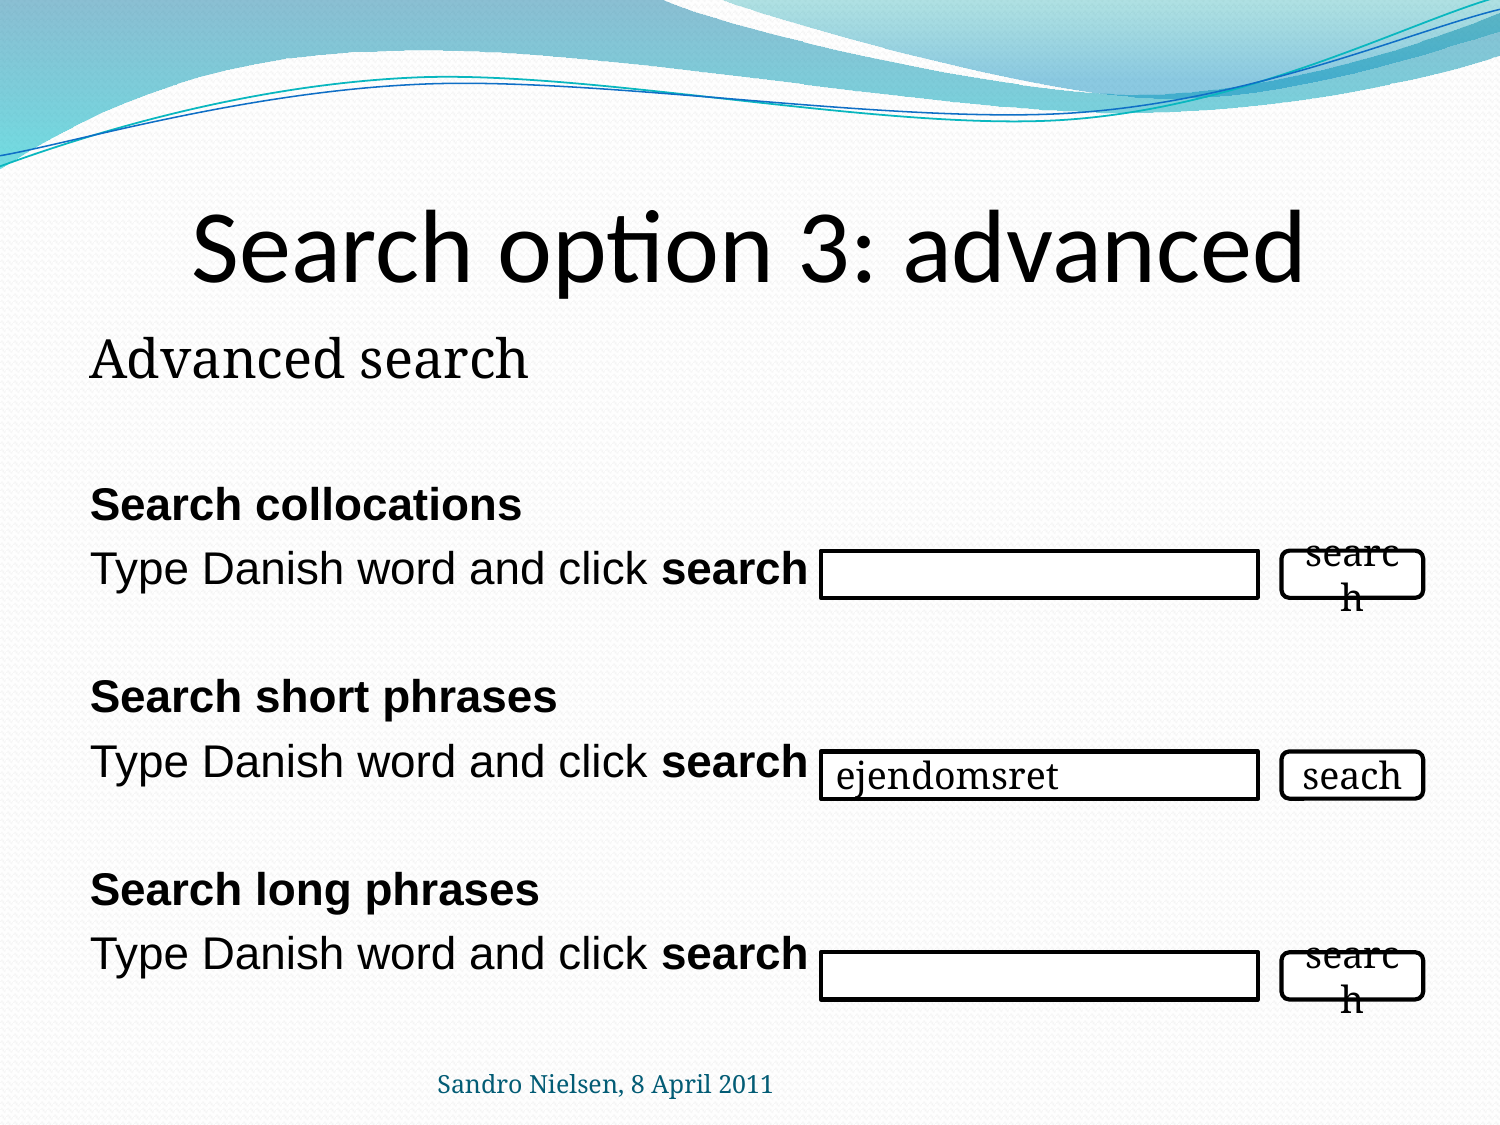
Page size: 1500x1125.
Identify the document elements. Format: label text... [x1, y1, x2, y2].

text_box seach [1279, 749, 1426, 801]
title Search option 3: advanced [75, 115, 1425, 303]
text_box ejendomsret [819, 749, 1260, 801]
footer Sandro Nielsen, 8 April 2011 [437, 1042, 988, 1103]
text_box [819, 549, 1260, 600]
text_box search [1279, 950, 1426, 1002]
text_box [819, 950, 1260, 1002]
text_box search [1279, 548, 1426, 600]
list Advanced search Search collocations Type Danish word and click search Search short phrases Type Danish word and click search Search long phrases Type Danish word and click search [75, 317, 1425, 1038]
